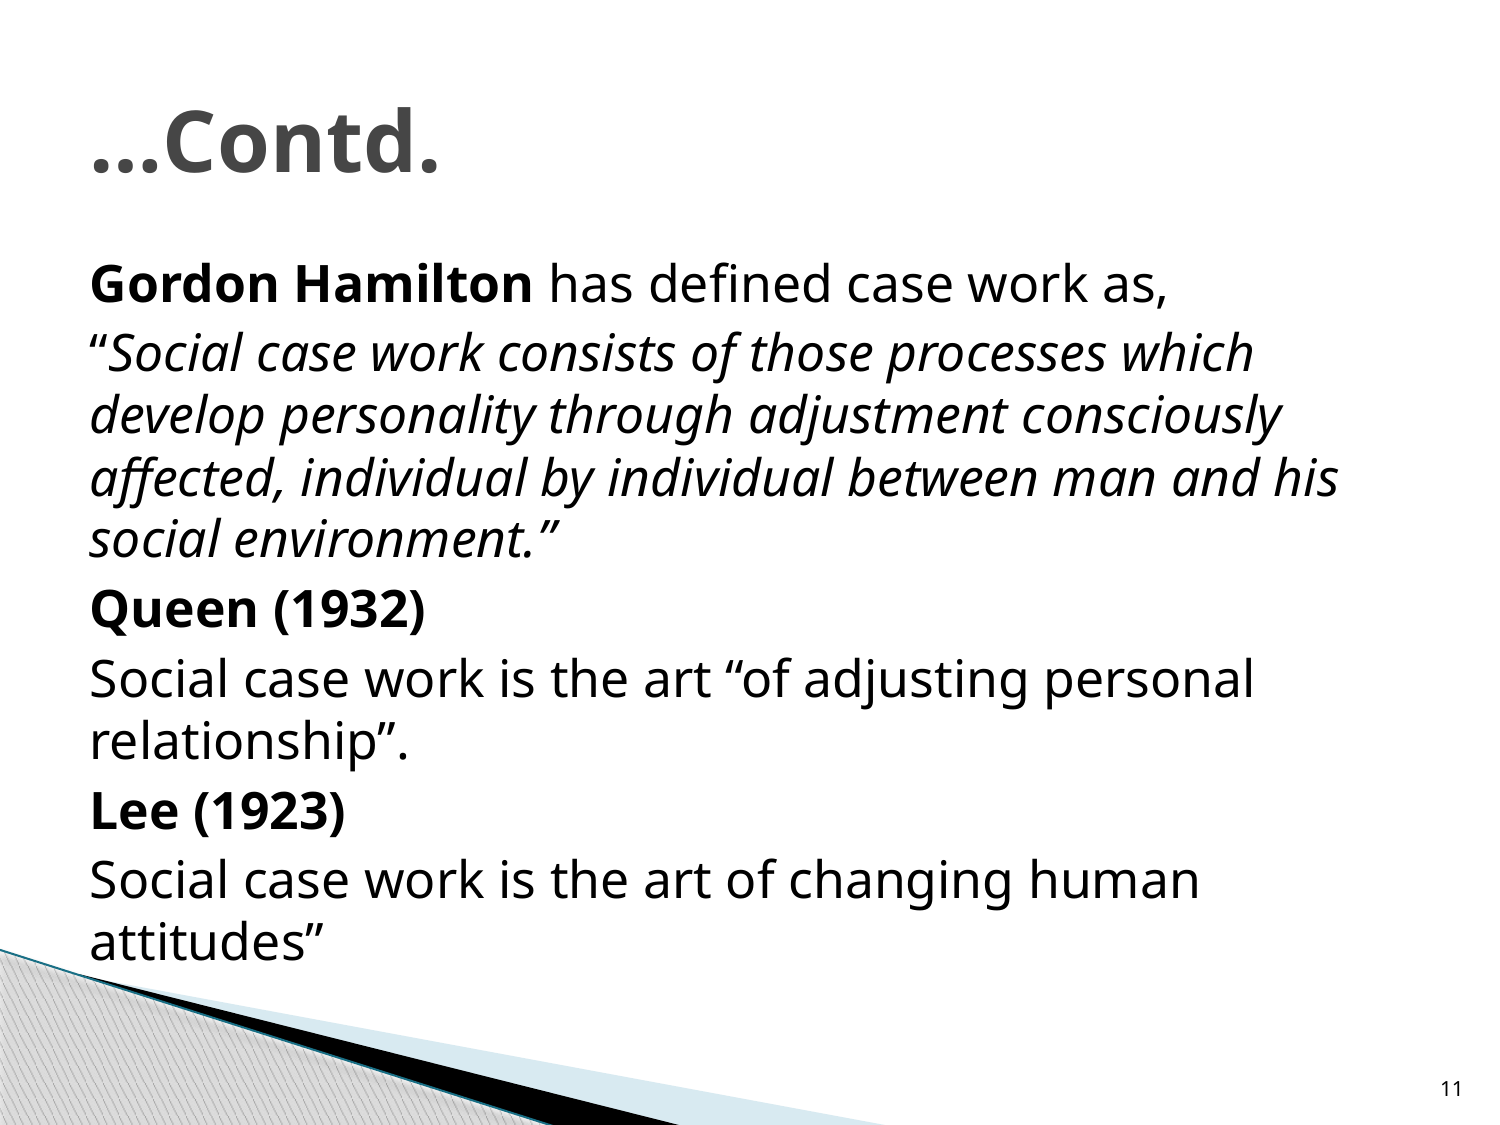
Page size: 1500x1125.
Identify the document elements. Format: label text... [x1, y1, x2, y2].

list Gordon Hamilton has defined case work as, “Social case work consists of those processes which develop personality through adjustment consciously affected, individual by individual between man and his social environment.” Queen (1932) Social case work is the art “of adjusting personal relationship”. Lee (1923) Social case work is the art of changing human attitudes” [75, 243, 1425, 986]
slide_number 11 [1418, 1051, 1479, 1112]
title …Contd. [75, 45, 1425, 233]
